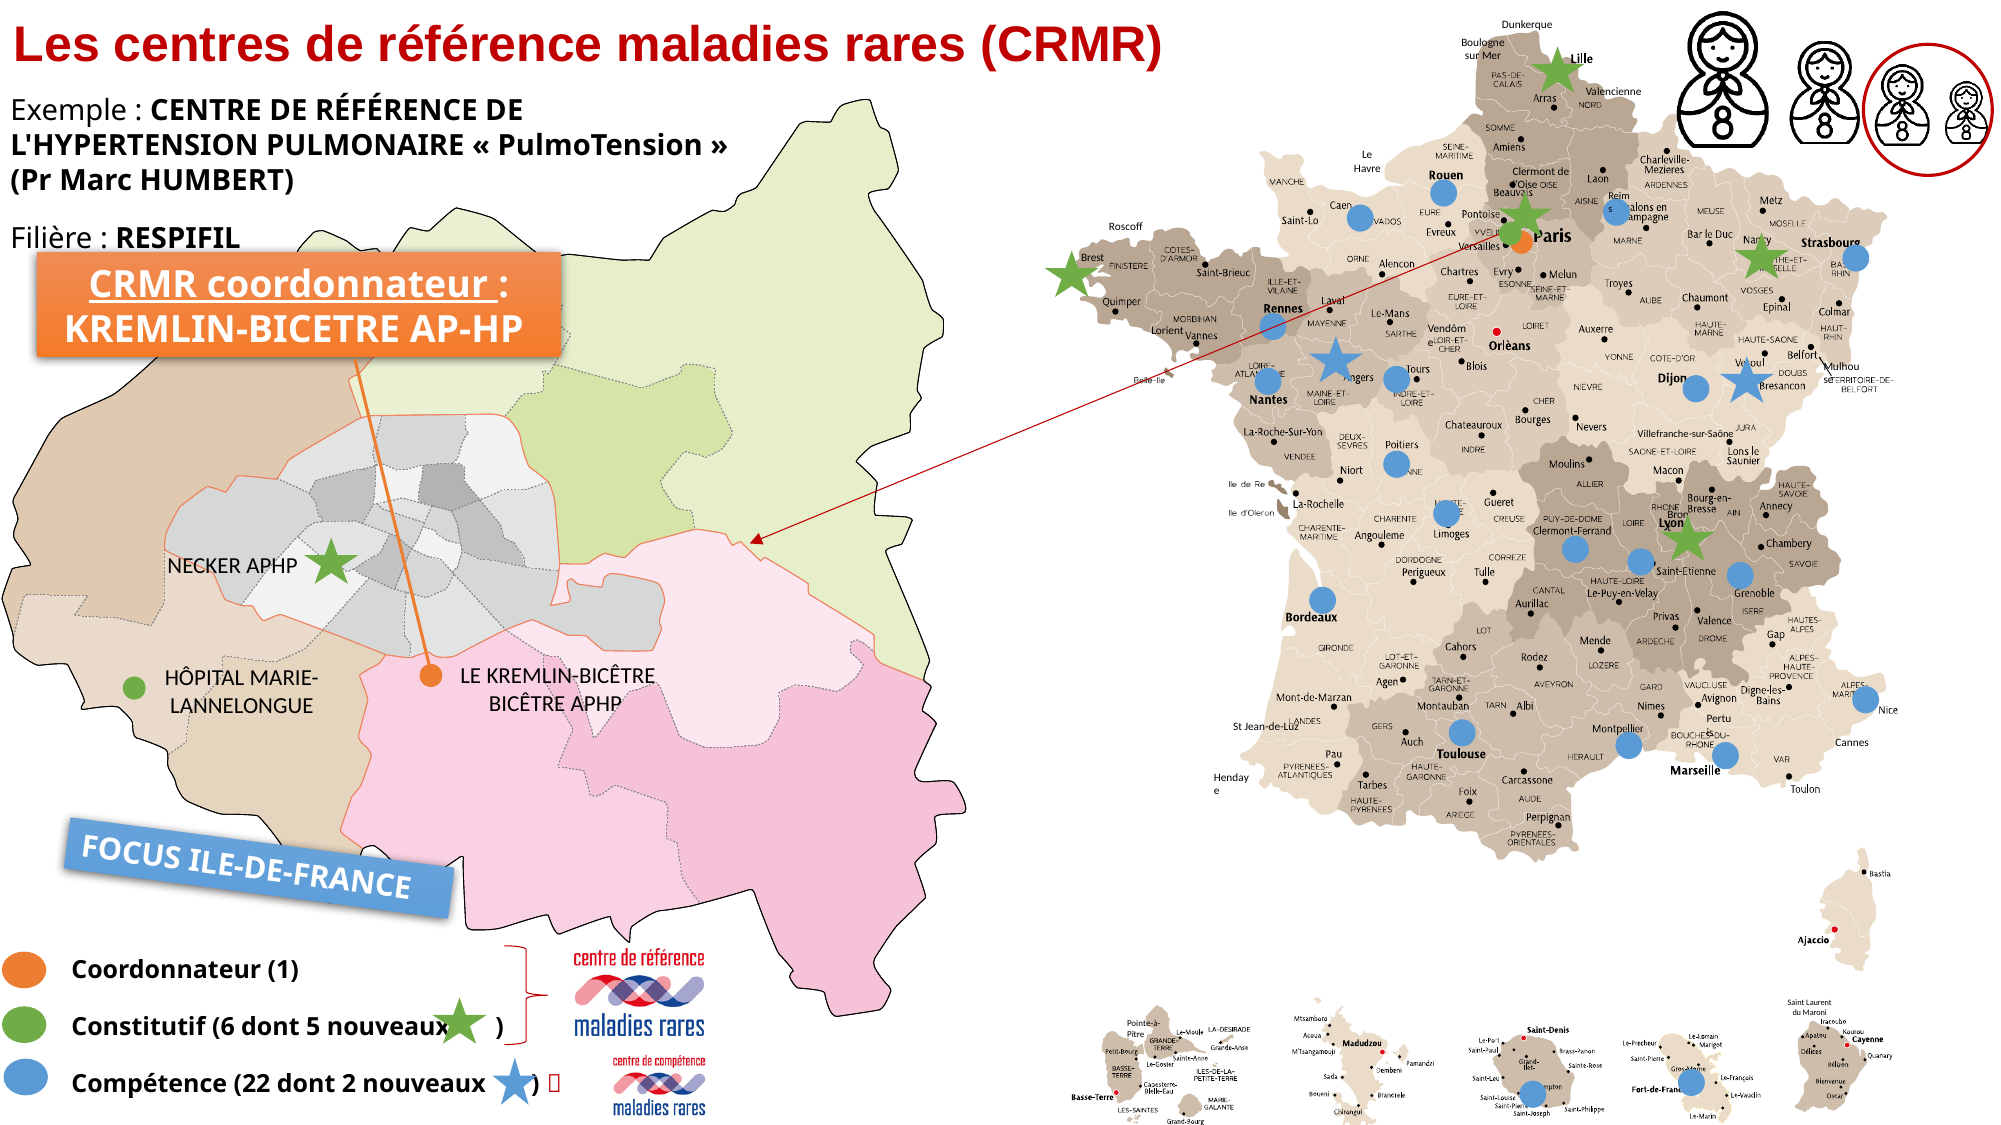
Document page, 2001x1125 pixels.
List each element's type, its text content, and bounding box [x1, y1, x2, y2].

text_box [2, 945, 671, 1107]
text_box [1066, 9, 1898, 1125]
text_box Exemple : CENTRE DE RÉFÉRENCE DE L'HYPERTENSION PULMONAIRE « PulmoTension » (Pr Marc HUMBERT) Filière : RESPIFIL [0, 84, 776, 286]
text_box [354, 359, 430, 667]
picture [574, 948, 727, 1125]
picture [1654, 11, 1998, 148]
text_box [749, 233, 1500, 544]
text_box Les centres de référence maladies rares (CRMR) [0, 3, 1748, 79]
text_box [1898, 43, 1987, 81]
text_box [1898, 144, 1985, 177]
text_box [1, 99, 973, 1021]
